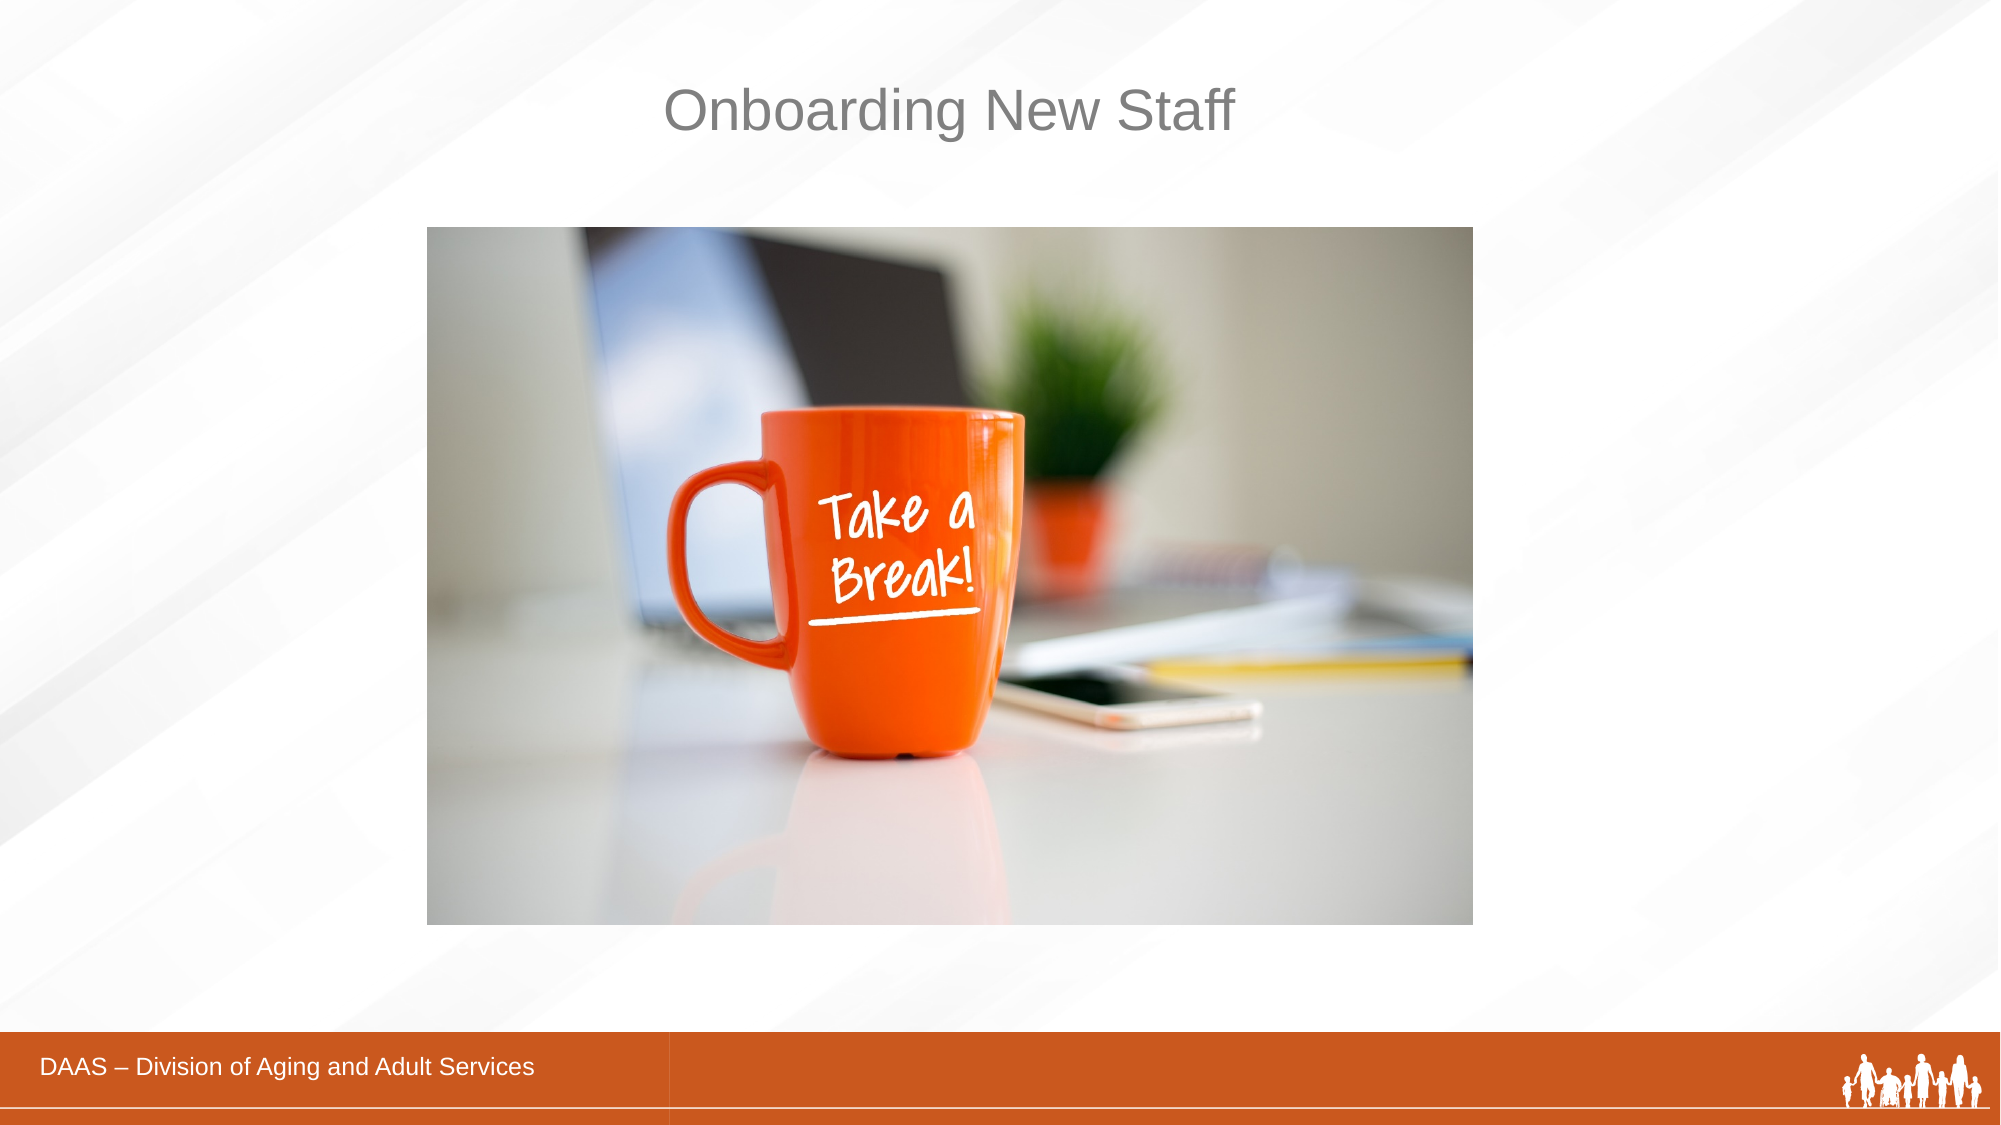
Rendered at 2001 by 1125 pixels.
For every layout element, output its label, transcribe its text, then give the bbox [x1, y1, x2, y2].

picture [0, 0, 1998, 1032]
title Onboarding New Staff [87, 59, 1813, 150]
